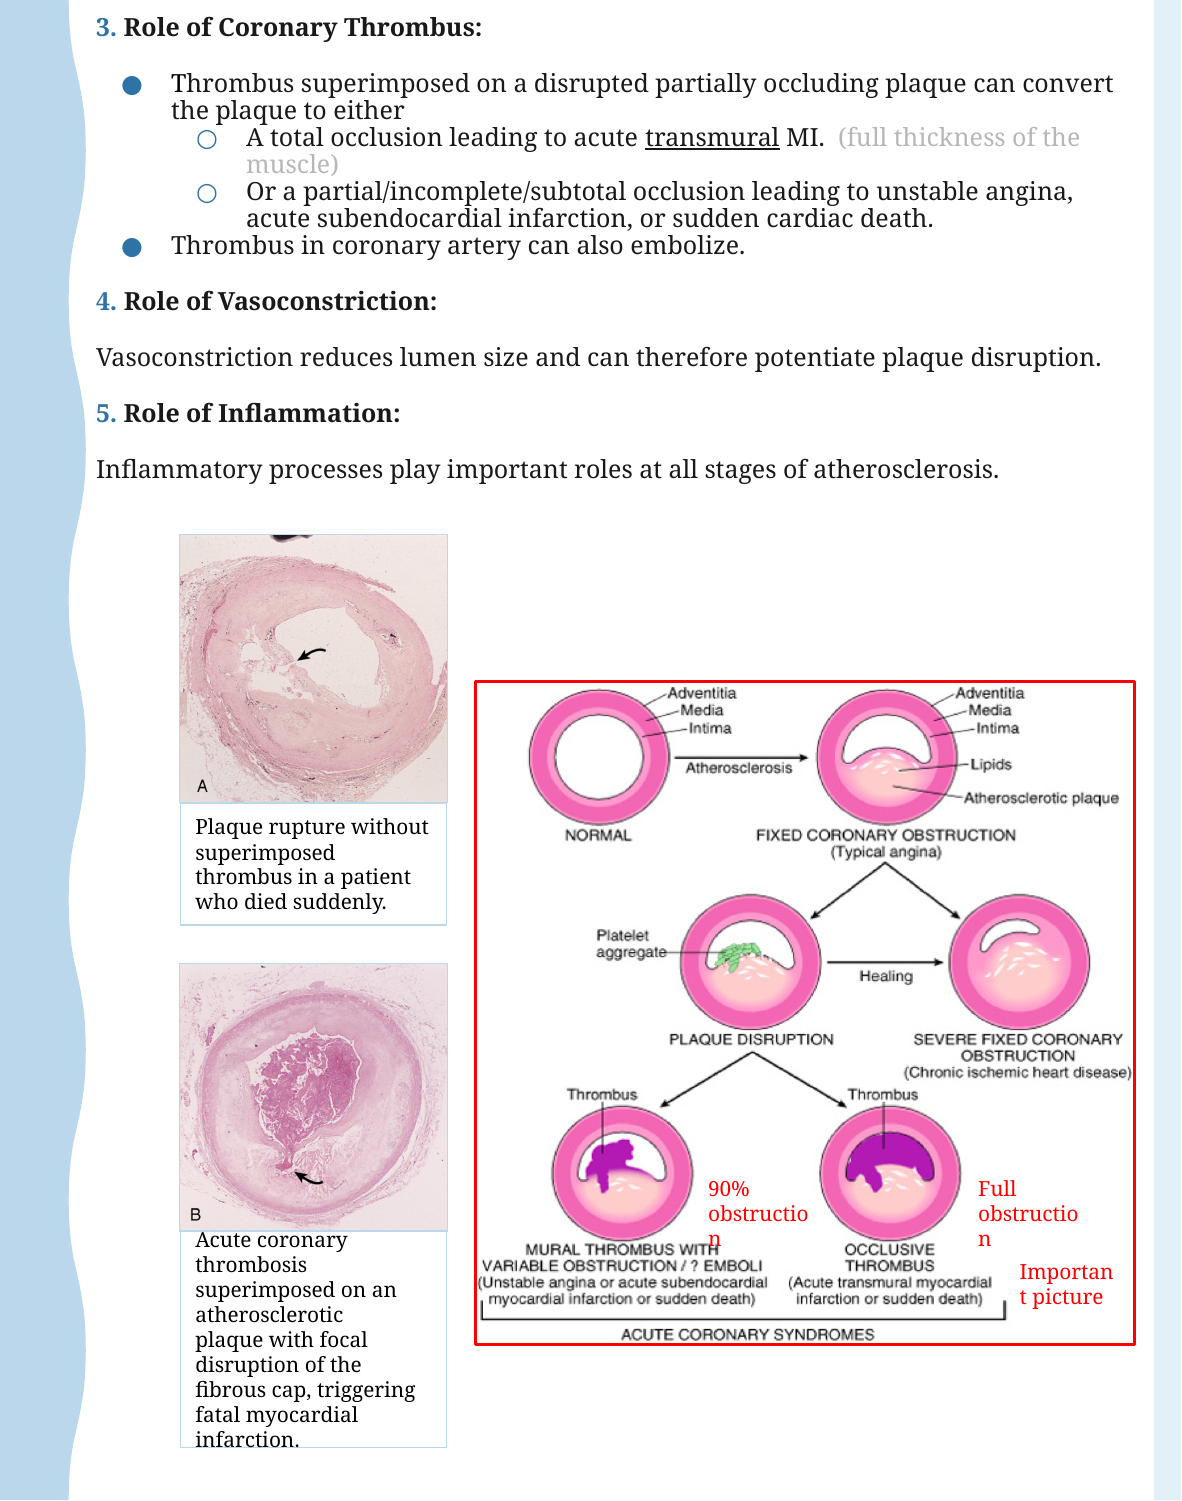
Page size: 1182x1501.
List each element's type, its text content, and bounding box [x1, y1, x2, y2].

picture [476, 682, 1133, 1344]
text_box 3. Role of Coronary Thrombus: Thrombus superimposed on a disrupted partially occluding plaque can convert the plaque to either A total occlusion leading to acute transmural MI. (full thickness of the muscle) Or a partial/incomplete/subtotal occlusion leading to unstable angina, acute subendocardial infarction, or sudden cardiac death. Thrombus in coronary artery can also embolize. 4. Role of Vasoconstriction: Vasoconstriction reduces lumen size and can therefore potentiate plaque disruption. 5. Role of Inflammation: Inflammatory processes play important roles at all stages of atherosclerosis. [81, 0, 1149, 725]
text_box Acute coronary thrombosis superimposed on an atherosclerotic plaque with focal disruption of the fibrous cap, triggering fatal myocardial infarction. [180, 1239, 447, 1448]
picture [180, 964, 447, 1232]
picture [180, 535, 447, 802]
text_box Plaque rupture without superimposed thrombus in a patient who died suddenly. [180, 809, 447, 925]
